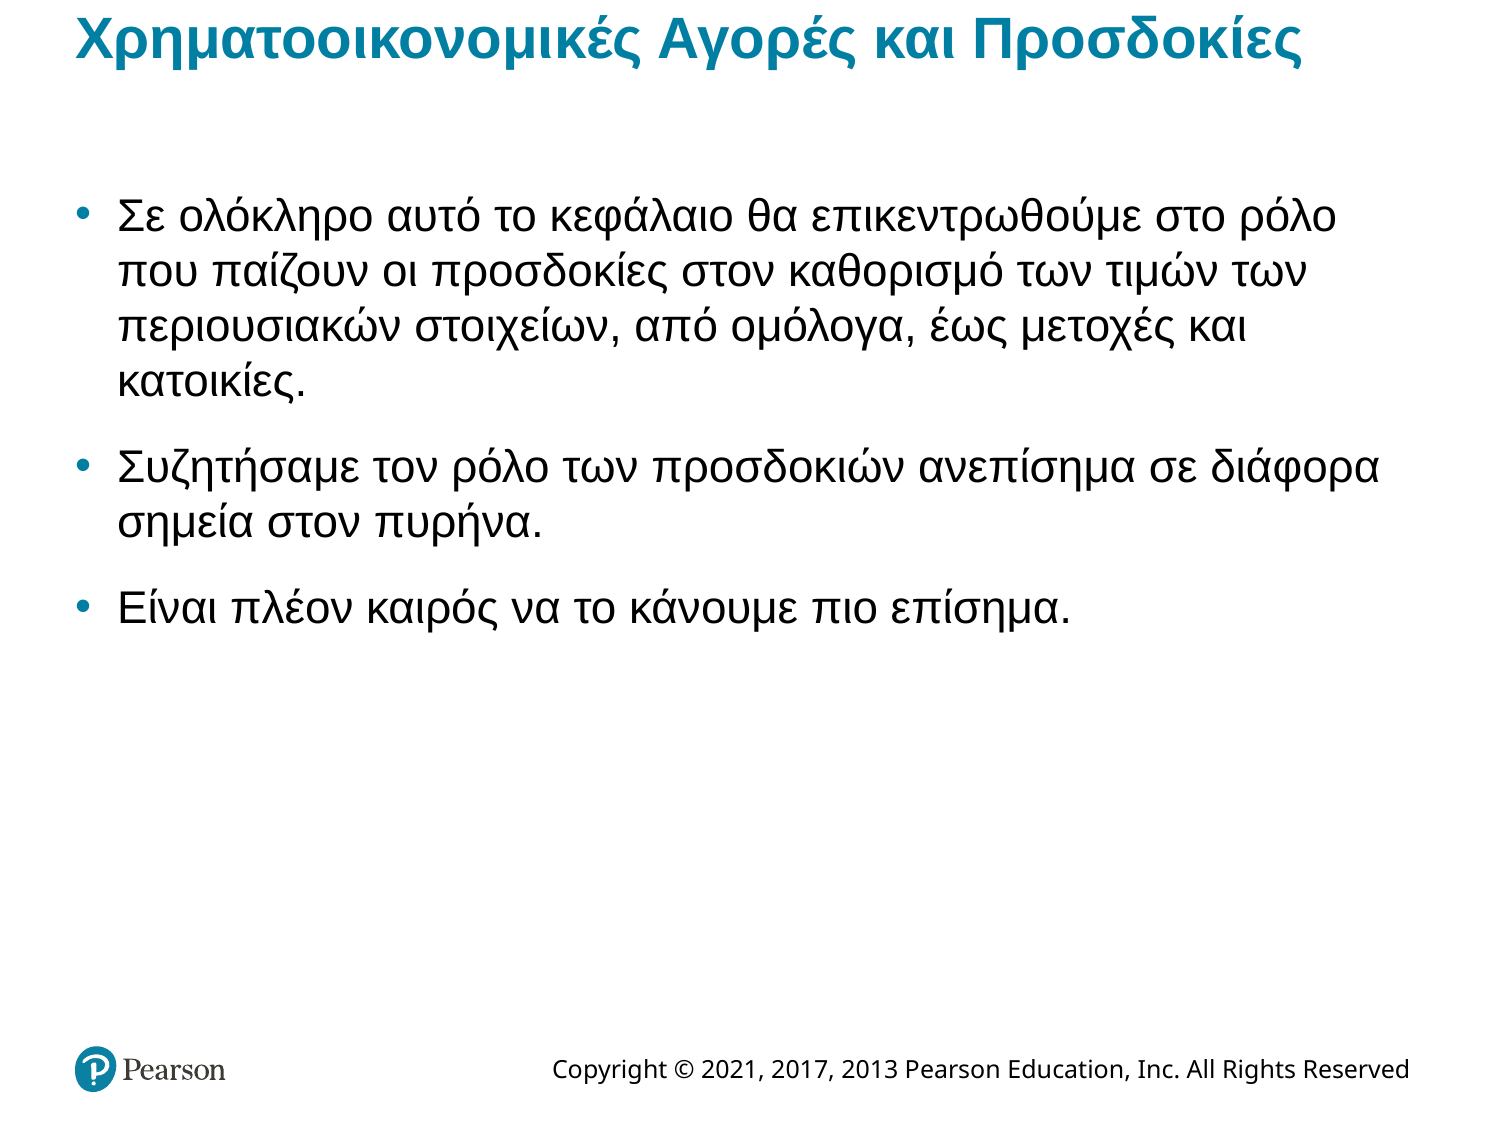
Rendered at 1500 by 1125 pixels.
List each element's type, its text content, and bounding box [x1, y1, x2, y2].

title Χρηματοοικονομικές Αγορές και Προσδοκίες [75, 0, 1425, 71]
list Σε ολόκληρο αυτό το κεφάλαιο θα επικεντρωθούμε στο ρόλο που παίζουν οι προσδοκίες στον καθορισμό των τιμών των περιουσιακών στοιχείων, από ομόλογα, έως μετοχές και κατοικίες. Συζητήσαμε τον ρόλο των προσδοκιών ανεπίσημα σε διάφορα σημεία στον πυρήνα. Είναι πλέον καιρός να το κάνουμε πιο επίσημα. [75, 185, 1425, 824]
